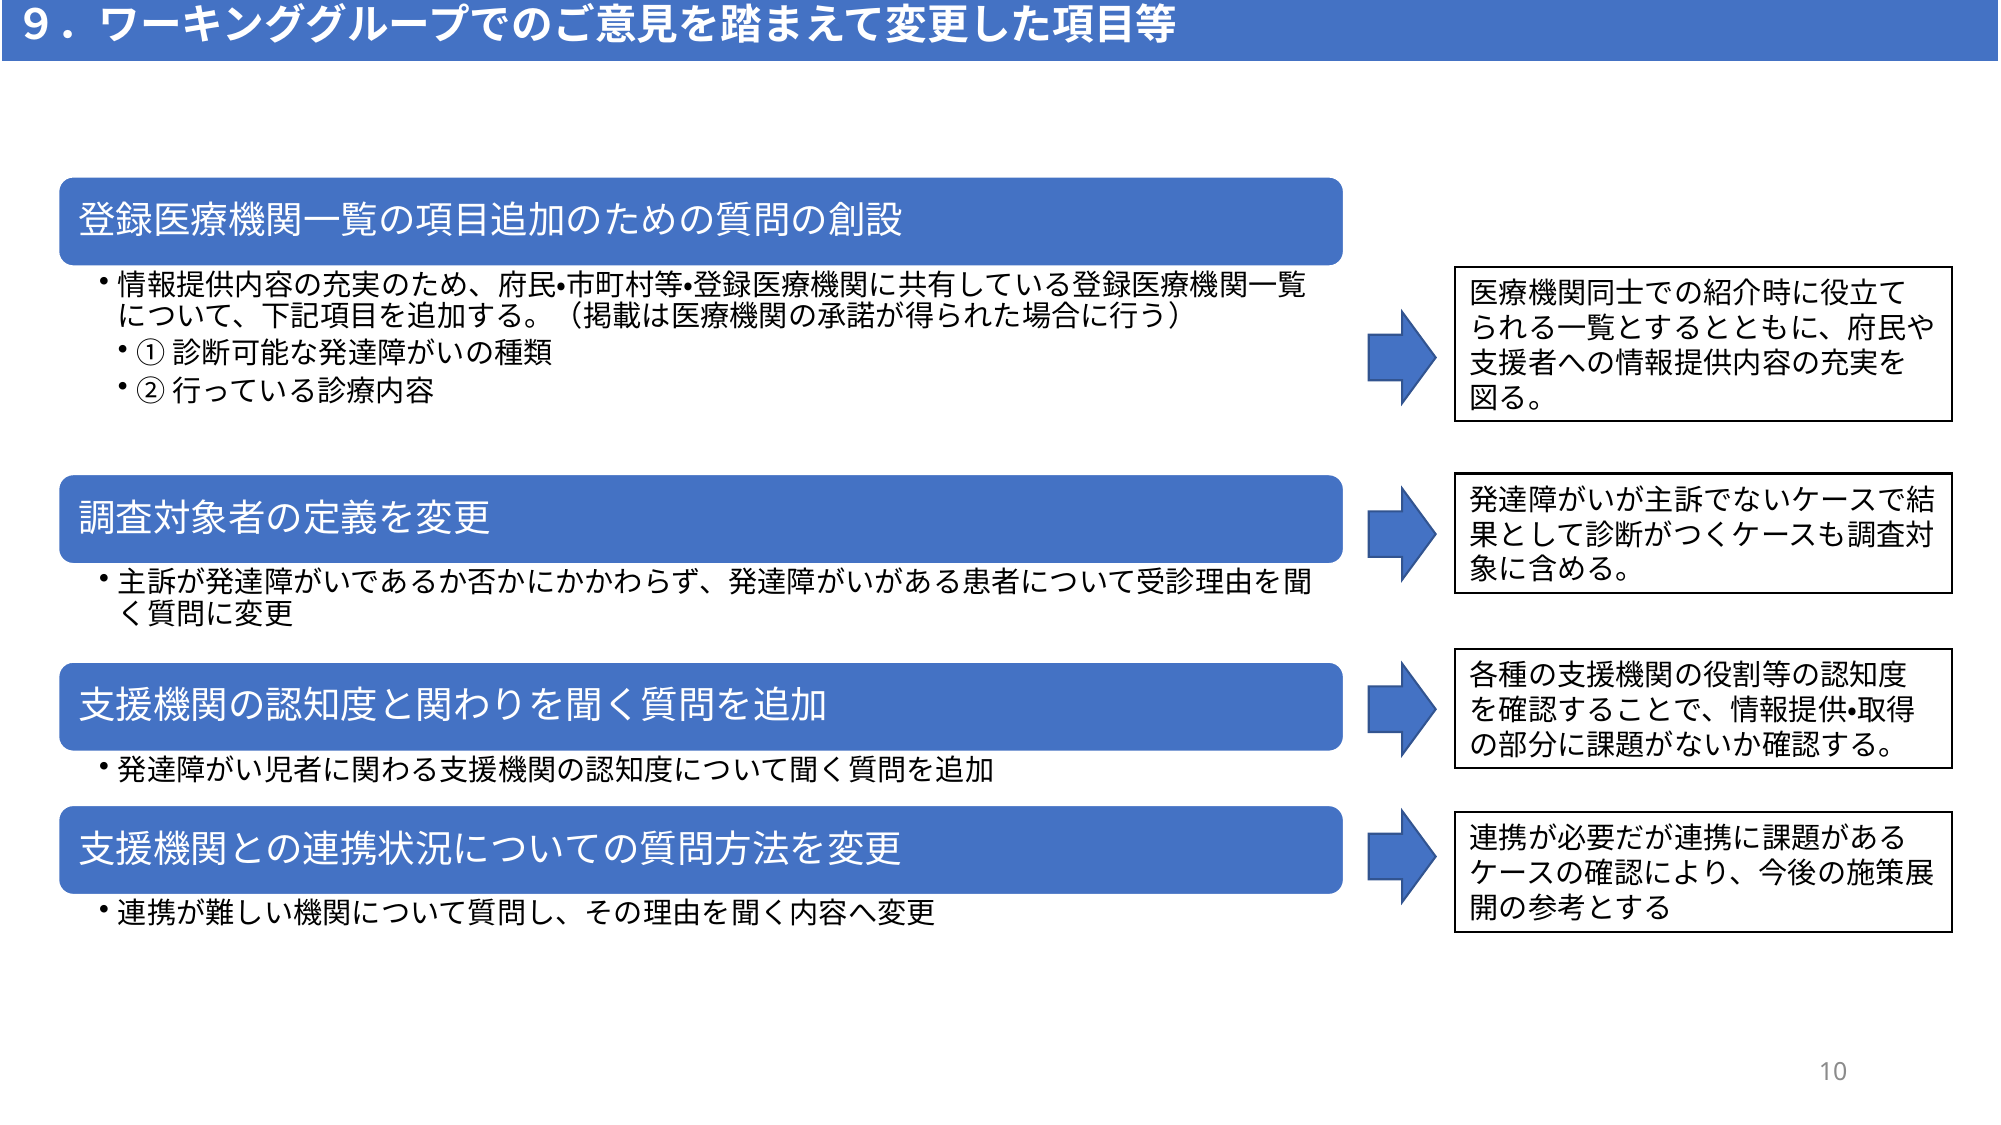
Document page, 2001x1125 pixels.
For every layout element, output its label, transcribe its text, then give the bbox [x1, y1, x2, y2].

text_box [1367, 485, 1437, 583]
text_box ９．ワーキンググループでのご意見を踏まえて変更した項目等 [0, 0, 2000, 64]
slide_number 10 [1412, 1042, 1863, 1103]
text_box [1367, 807, 1437, 906]
text_box 医療機関同士での紹介時に役立てられる一覧とするとともに、府民や支援者への情報提供内容の充実を図る。 [1454, 266, 1953, 422]
text_box 各種の支援機関の役割等の認知度を確認することで、情報提供・取得の部分に課題がないか確認する。 [1454, 648, 1953, 769]
text_box [1367, 308, 1437, 407]
text_box [1367, 660, 1437, 758]
text_box 連携が必要だが連携に課題があるケースの確認により、今後の施策展開の参考とする [1454, 811, 1953, 933]
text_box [58, 130, 1344, 995]
text_box 発達障がいが主訴でないケースで結果として診断がつくケースも調査対象に含める。 [1454, 472, 1953, 594]
